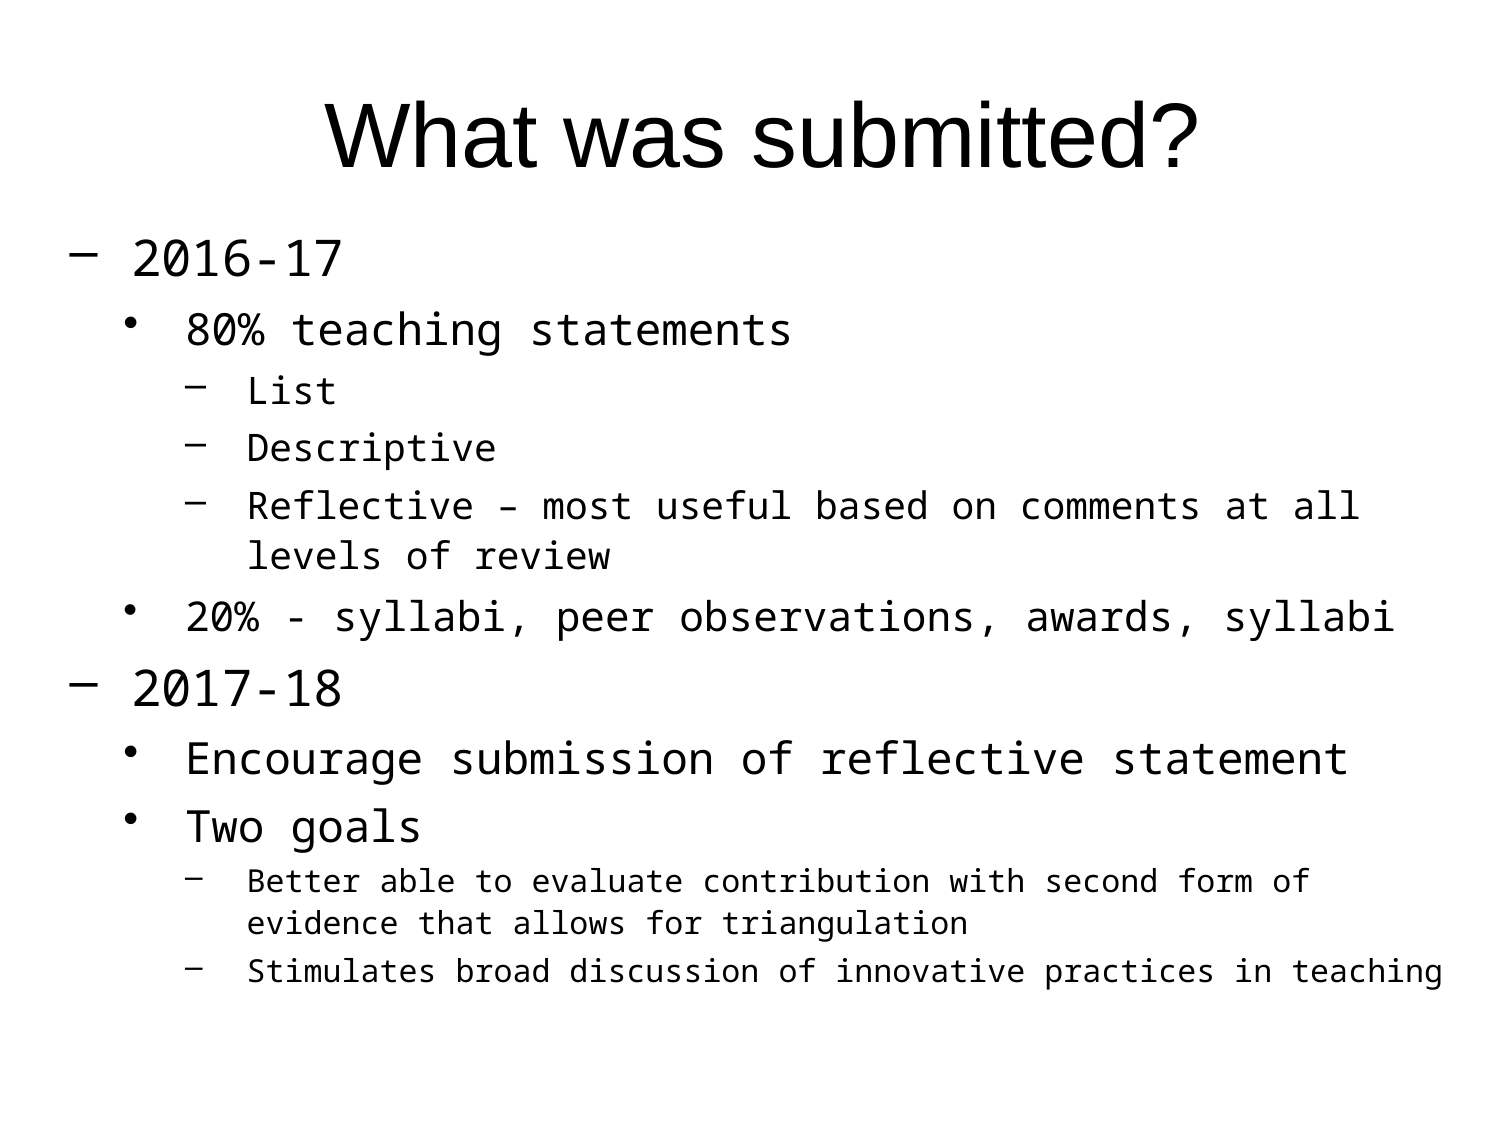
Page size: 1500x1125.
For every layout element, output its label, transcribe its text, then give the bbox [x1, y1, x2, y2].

title What was submitted? [112, 37, 1388, 226]
list 2016-17 80% teaching statements List Descriptive Reflective – most useful based on comments at all levels of review 20% - syllabi, peer observations, awards, syllabi 2017-18 Encourage submission of reflective statement Two goals Better able to evaluate contribution with second form of evidence that allows for triangulation Stimulates broad discussion of innovative practices in teaching [0, 212, 1461, 1038]
